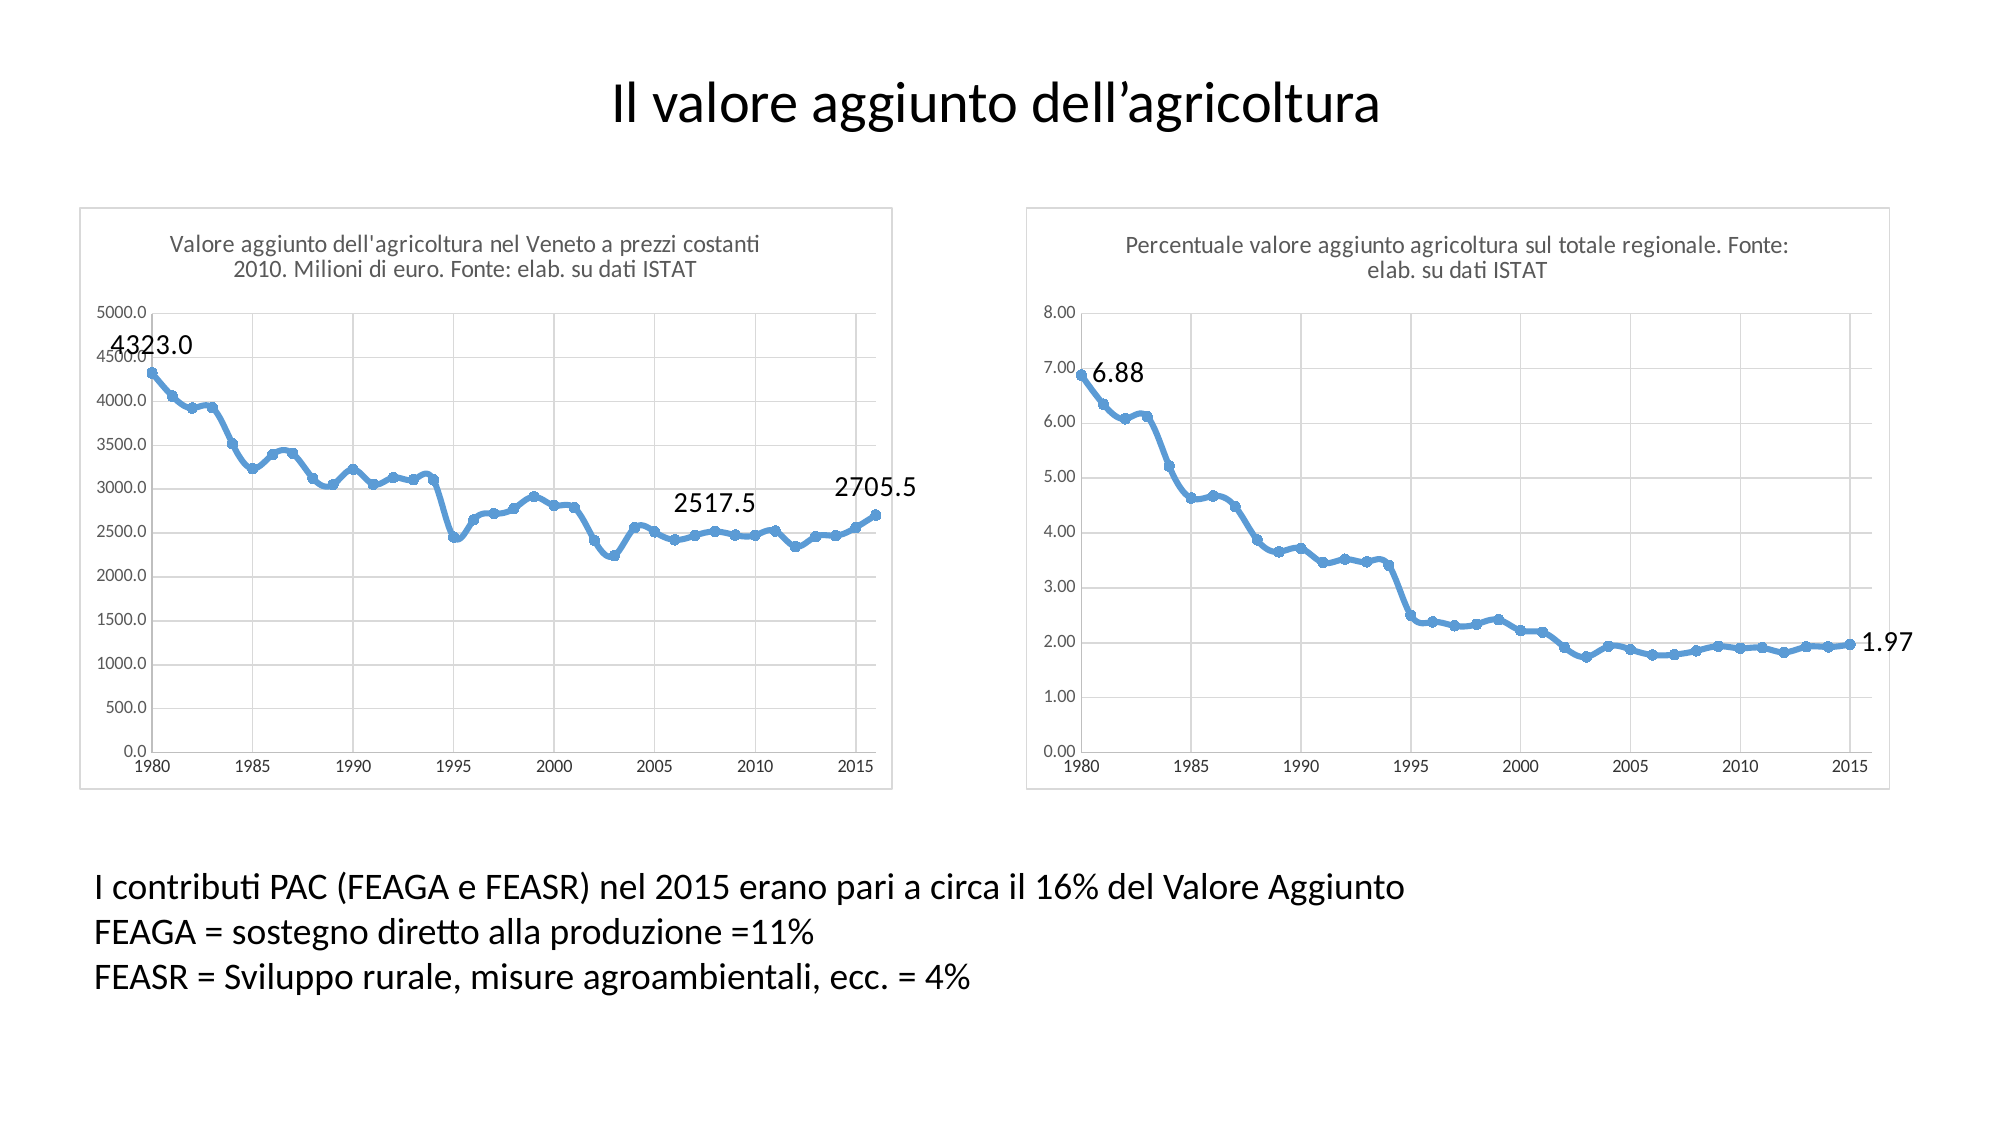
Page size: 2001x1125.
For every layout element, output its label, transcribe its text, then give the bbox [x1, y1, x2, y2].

text_box I contributi PAC (FEAGA e FEASR) nel 2015 erano pari a circa il 16% del Valore Aggiunto FEAGA = sostegno diretto alla produzione =11% FEASR = Sviluppo rurale, misure agroambientali, ecc. = 4% [79, 854, 1915, 1005]
chart [79, 207, 918, 790]
text_box Il valore aggiunto dell’agricoltura [157, 56, 1837, 142]
chart [1025, 207, 1915, 790]
